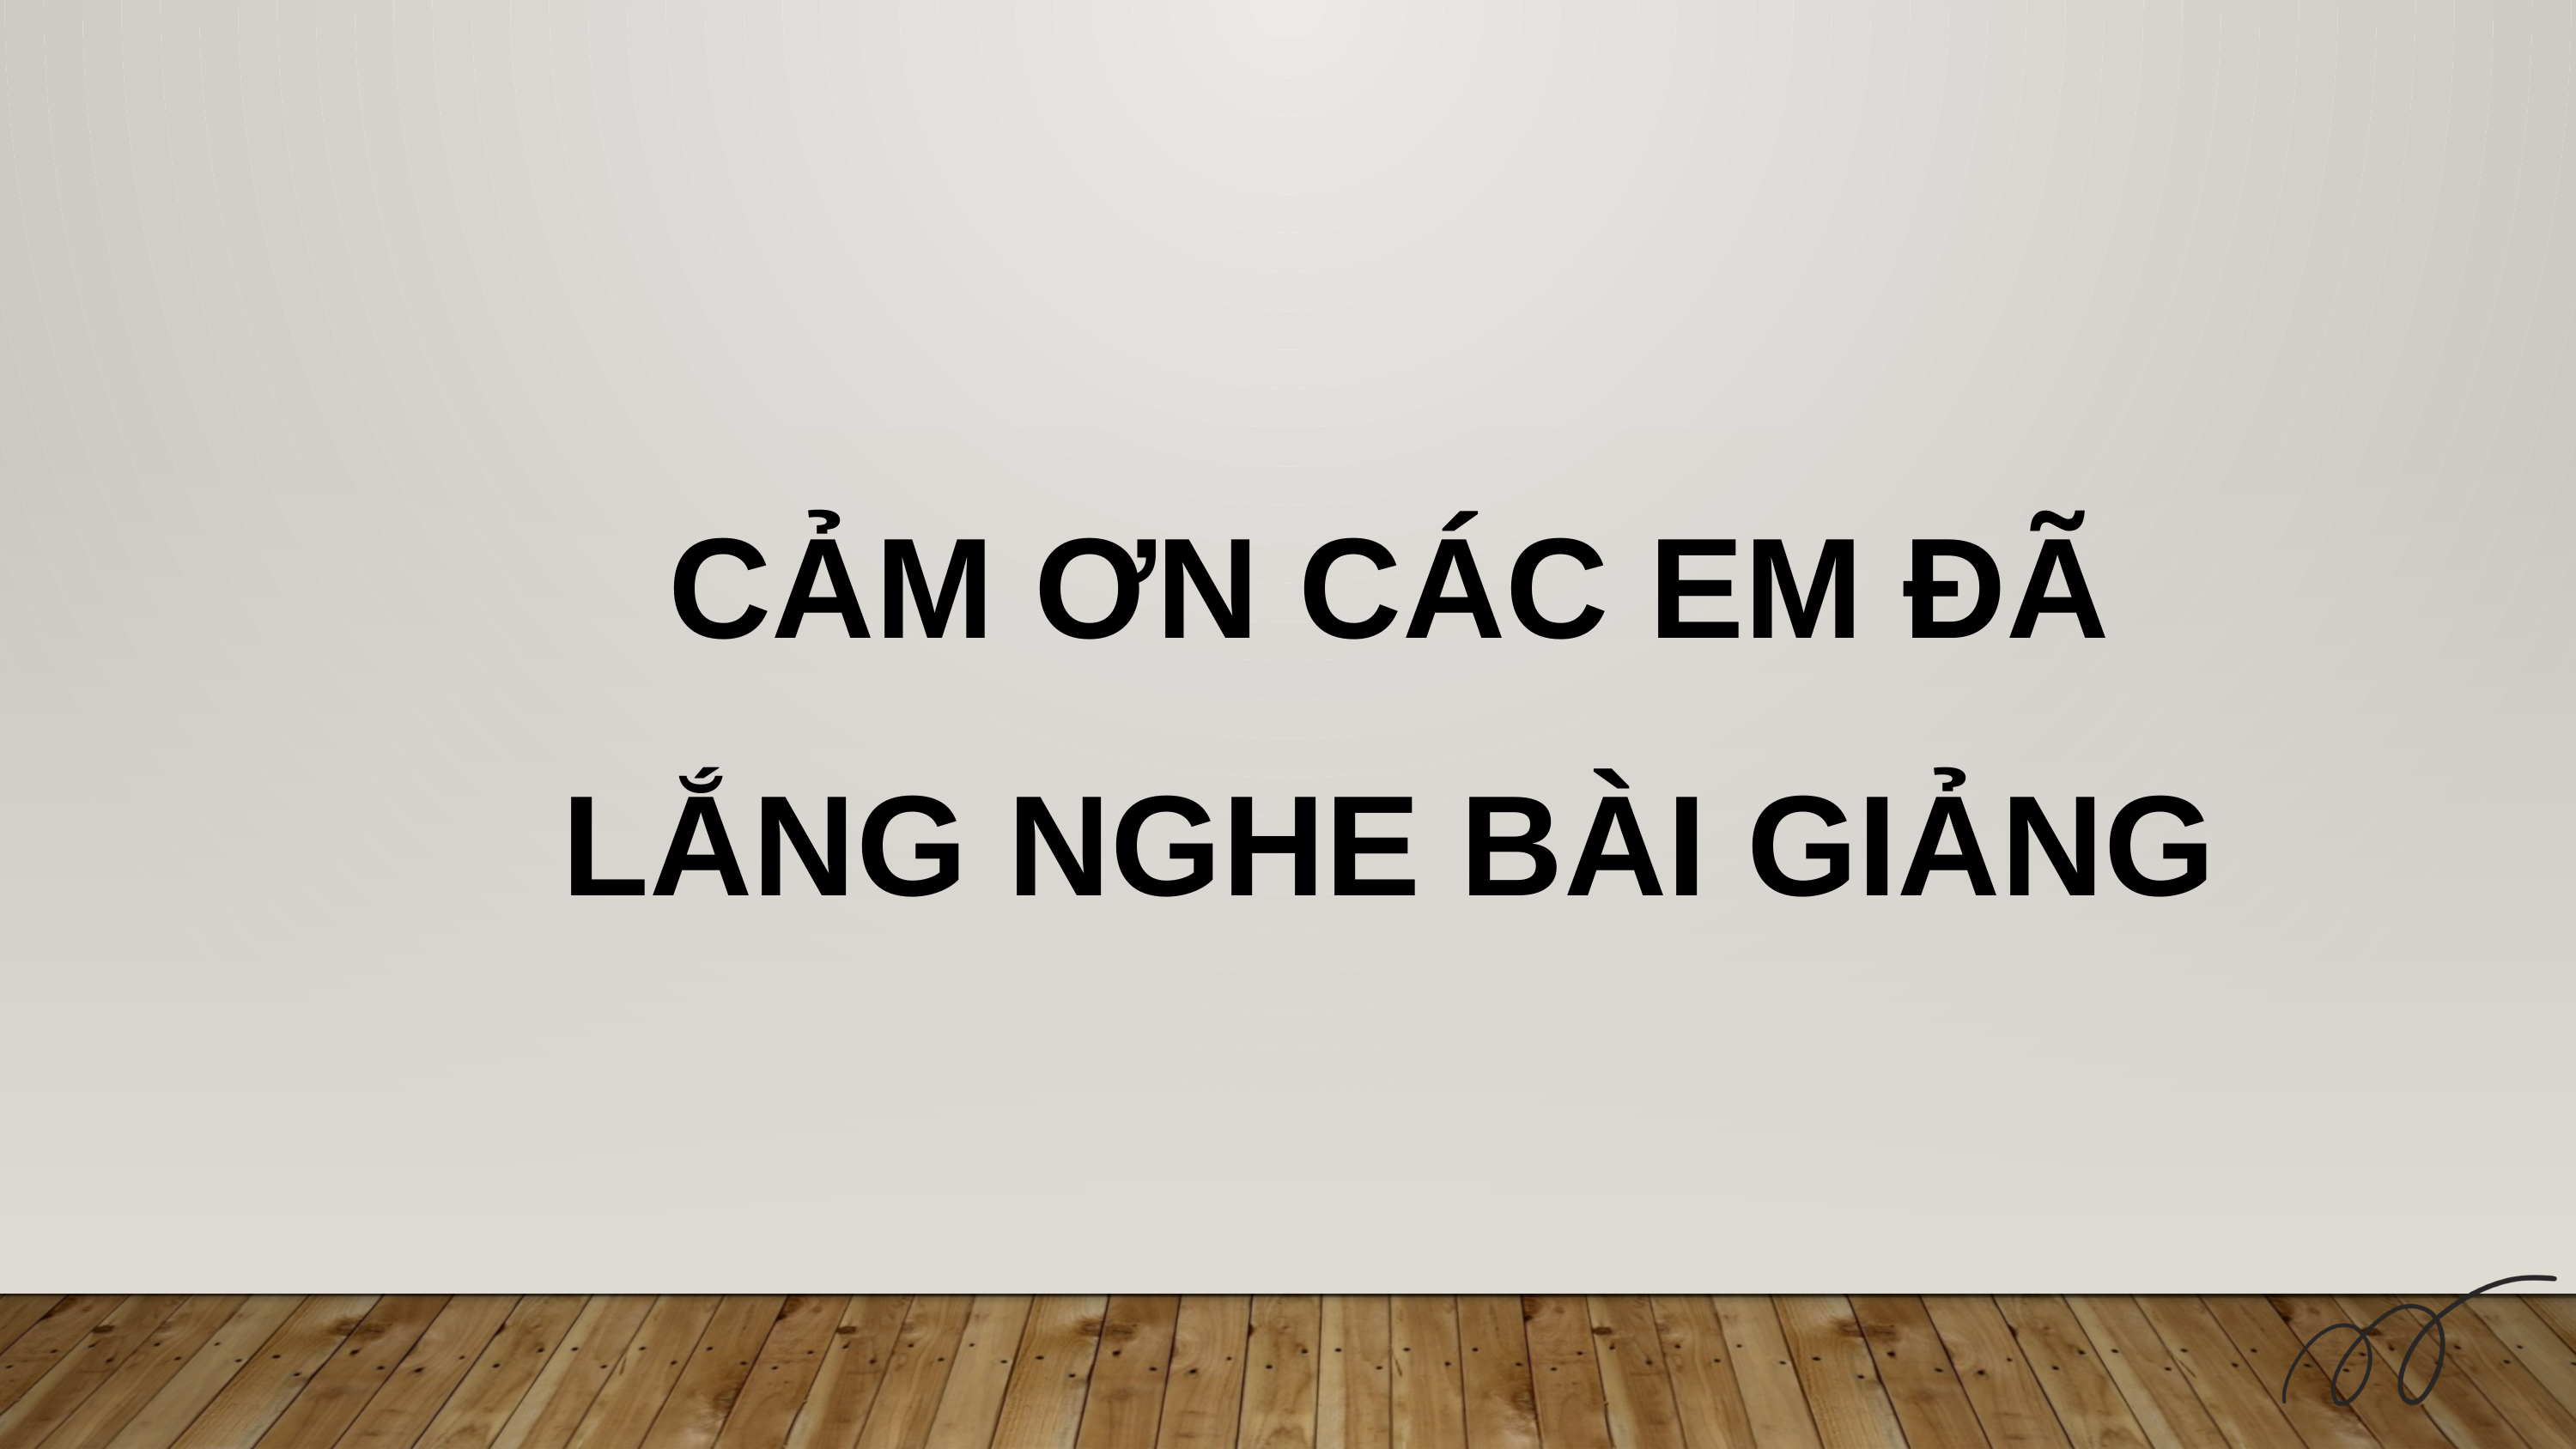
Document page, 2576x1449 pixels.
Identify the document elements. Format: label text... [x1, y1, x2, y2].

picture [0, 1217, 2576, 1449]
text_box CẢM ƠN CÁC EM ĐÃ LẮNG NGHE BÀI GIẢNG [461, 403, 2318, 931]
